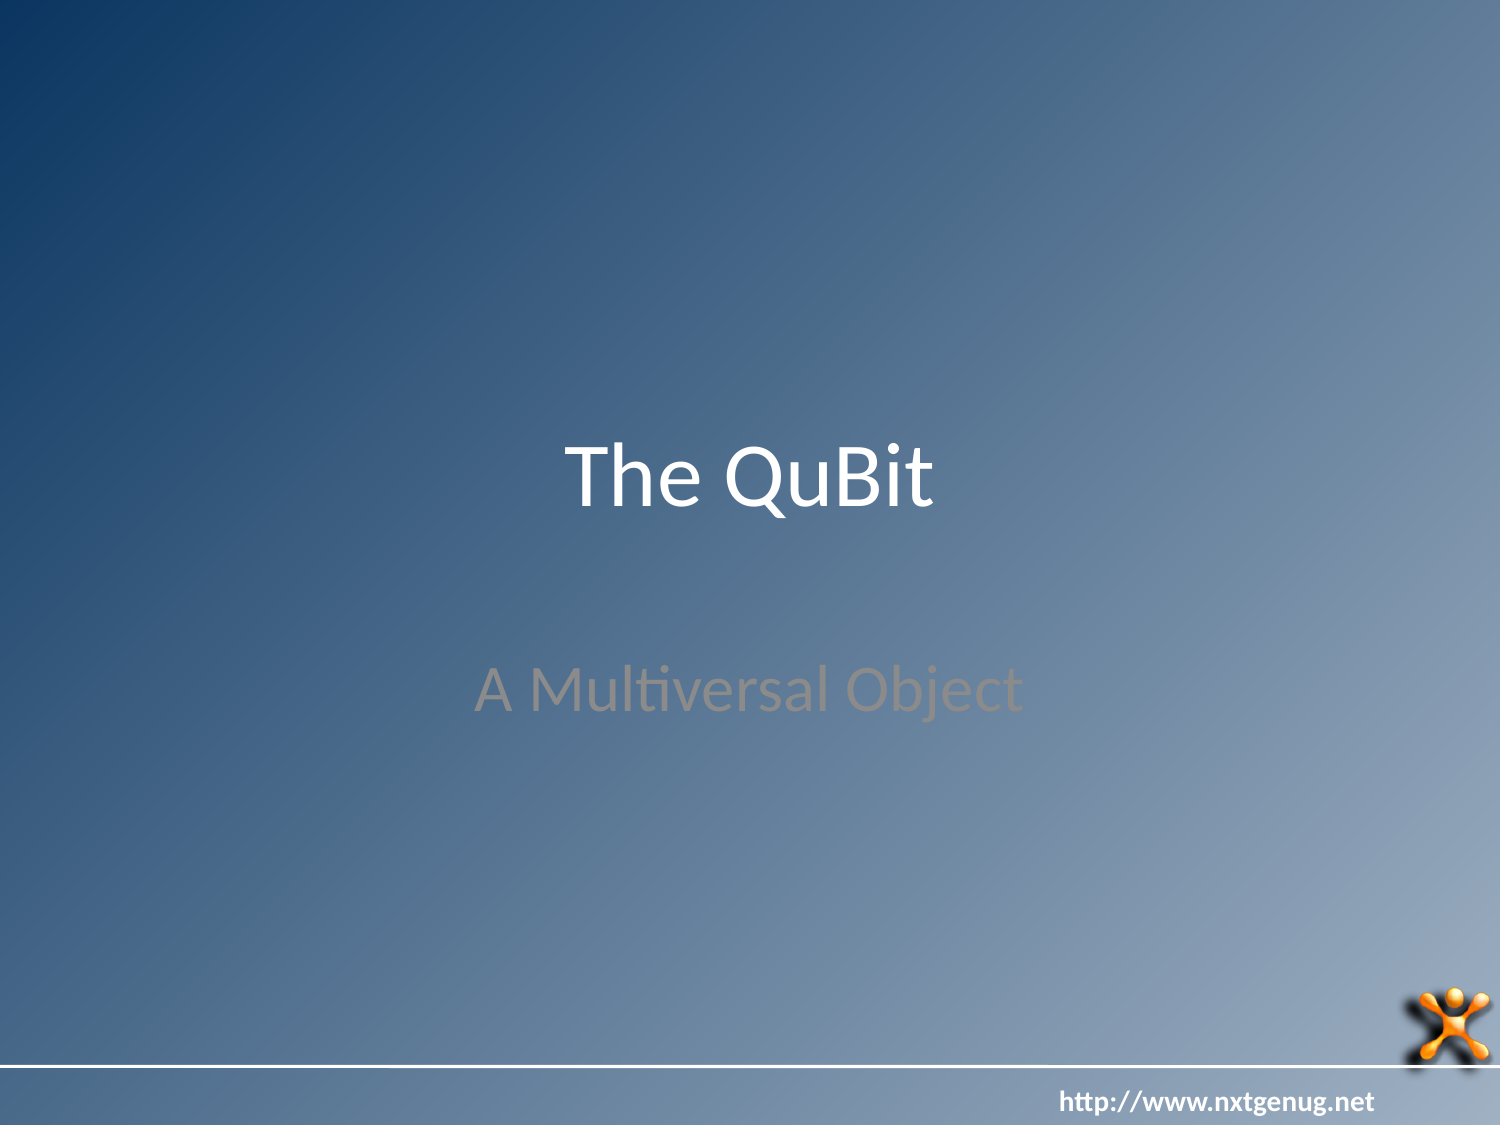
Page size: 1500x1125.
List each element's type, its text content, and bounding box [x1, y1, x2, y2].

title The QuBit [112, 349, 1388, 591]
subtitle A Multiversal Object [225, 637, 1275, 925]
picture [1416, 984, 1500, 1065]
